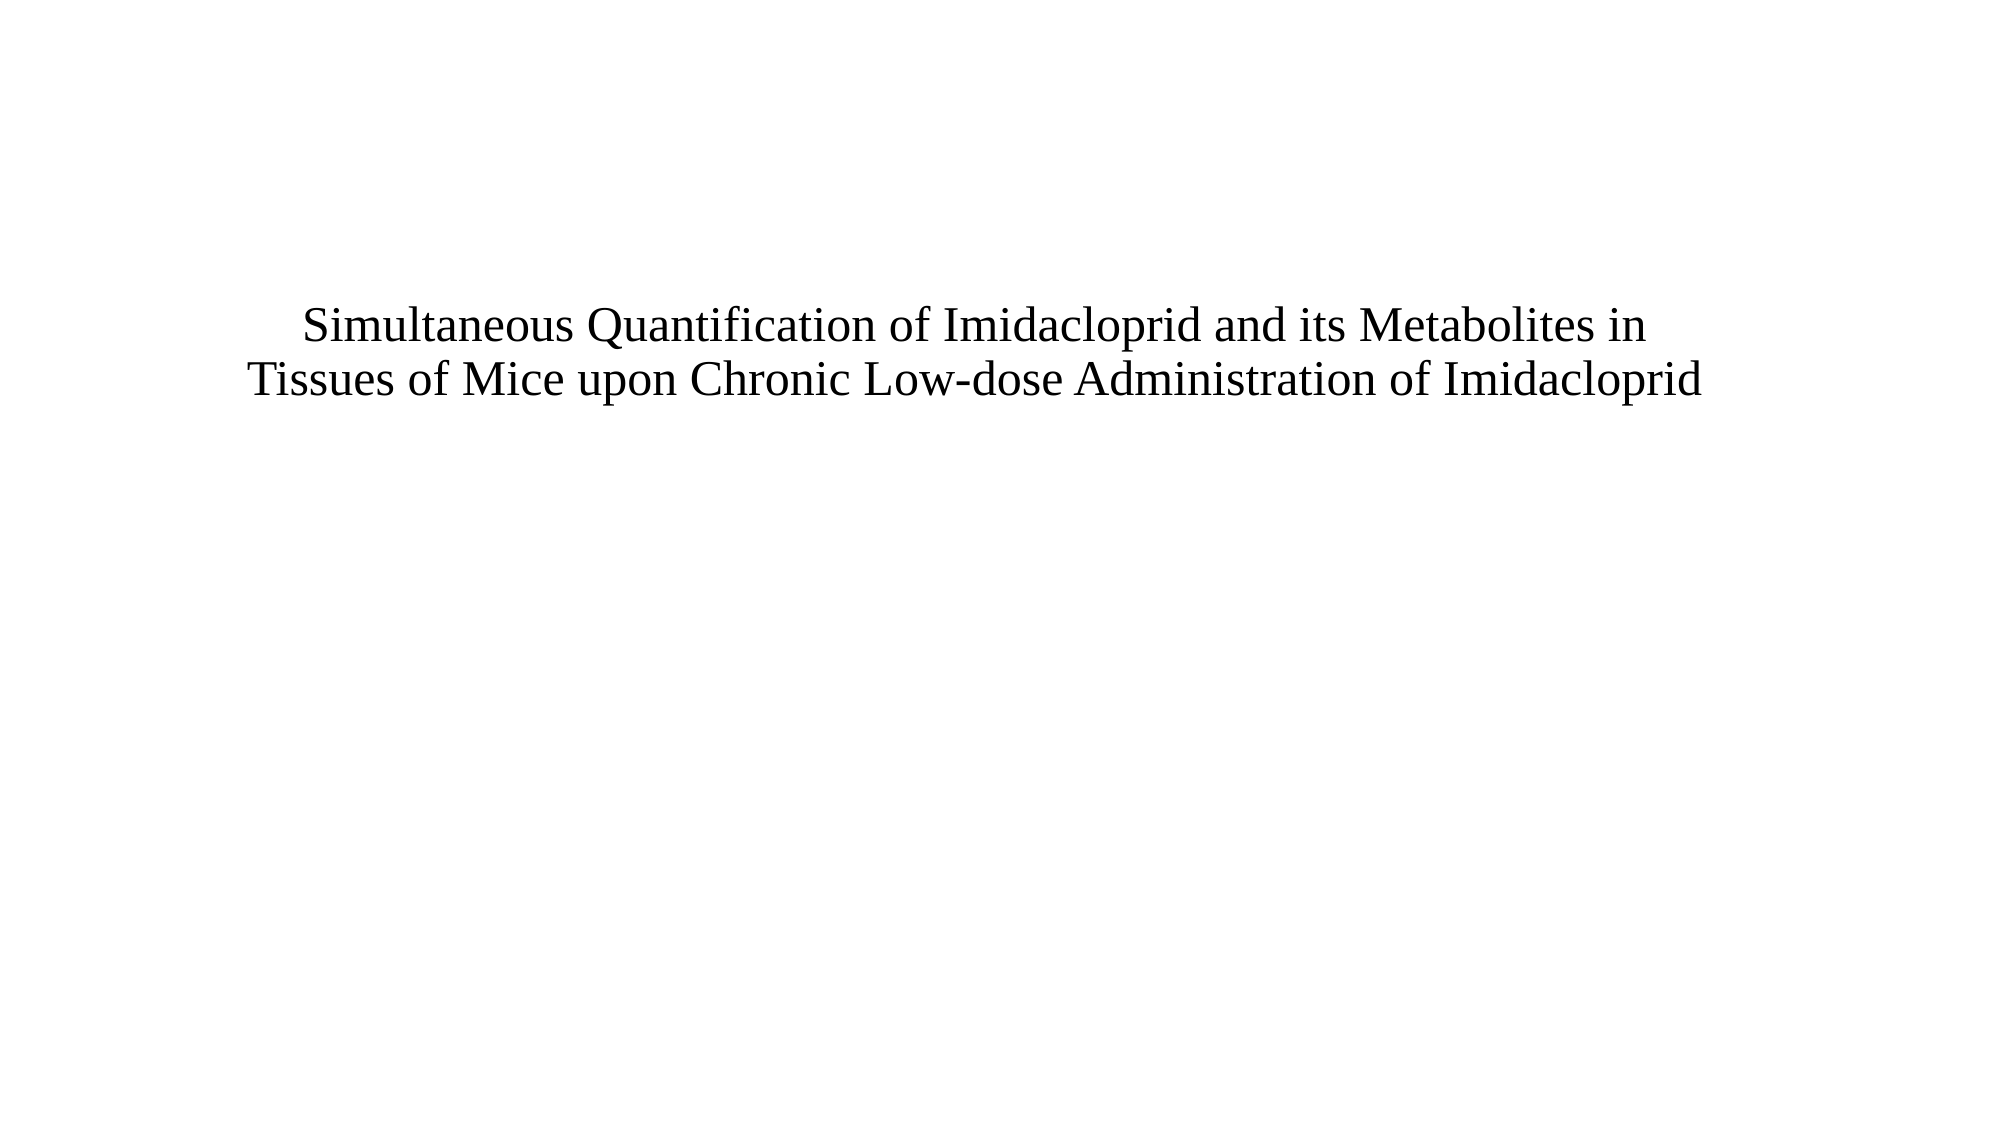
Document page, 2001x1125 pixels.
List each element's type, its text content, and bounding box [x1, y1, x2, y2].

subtitle Simultaneous Quantification of Imidacloprid and its Metabolites in Tissues of Mice upon Chronic Low-dose Administration of Imidacloprid [225, 290, 1725, 563]
